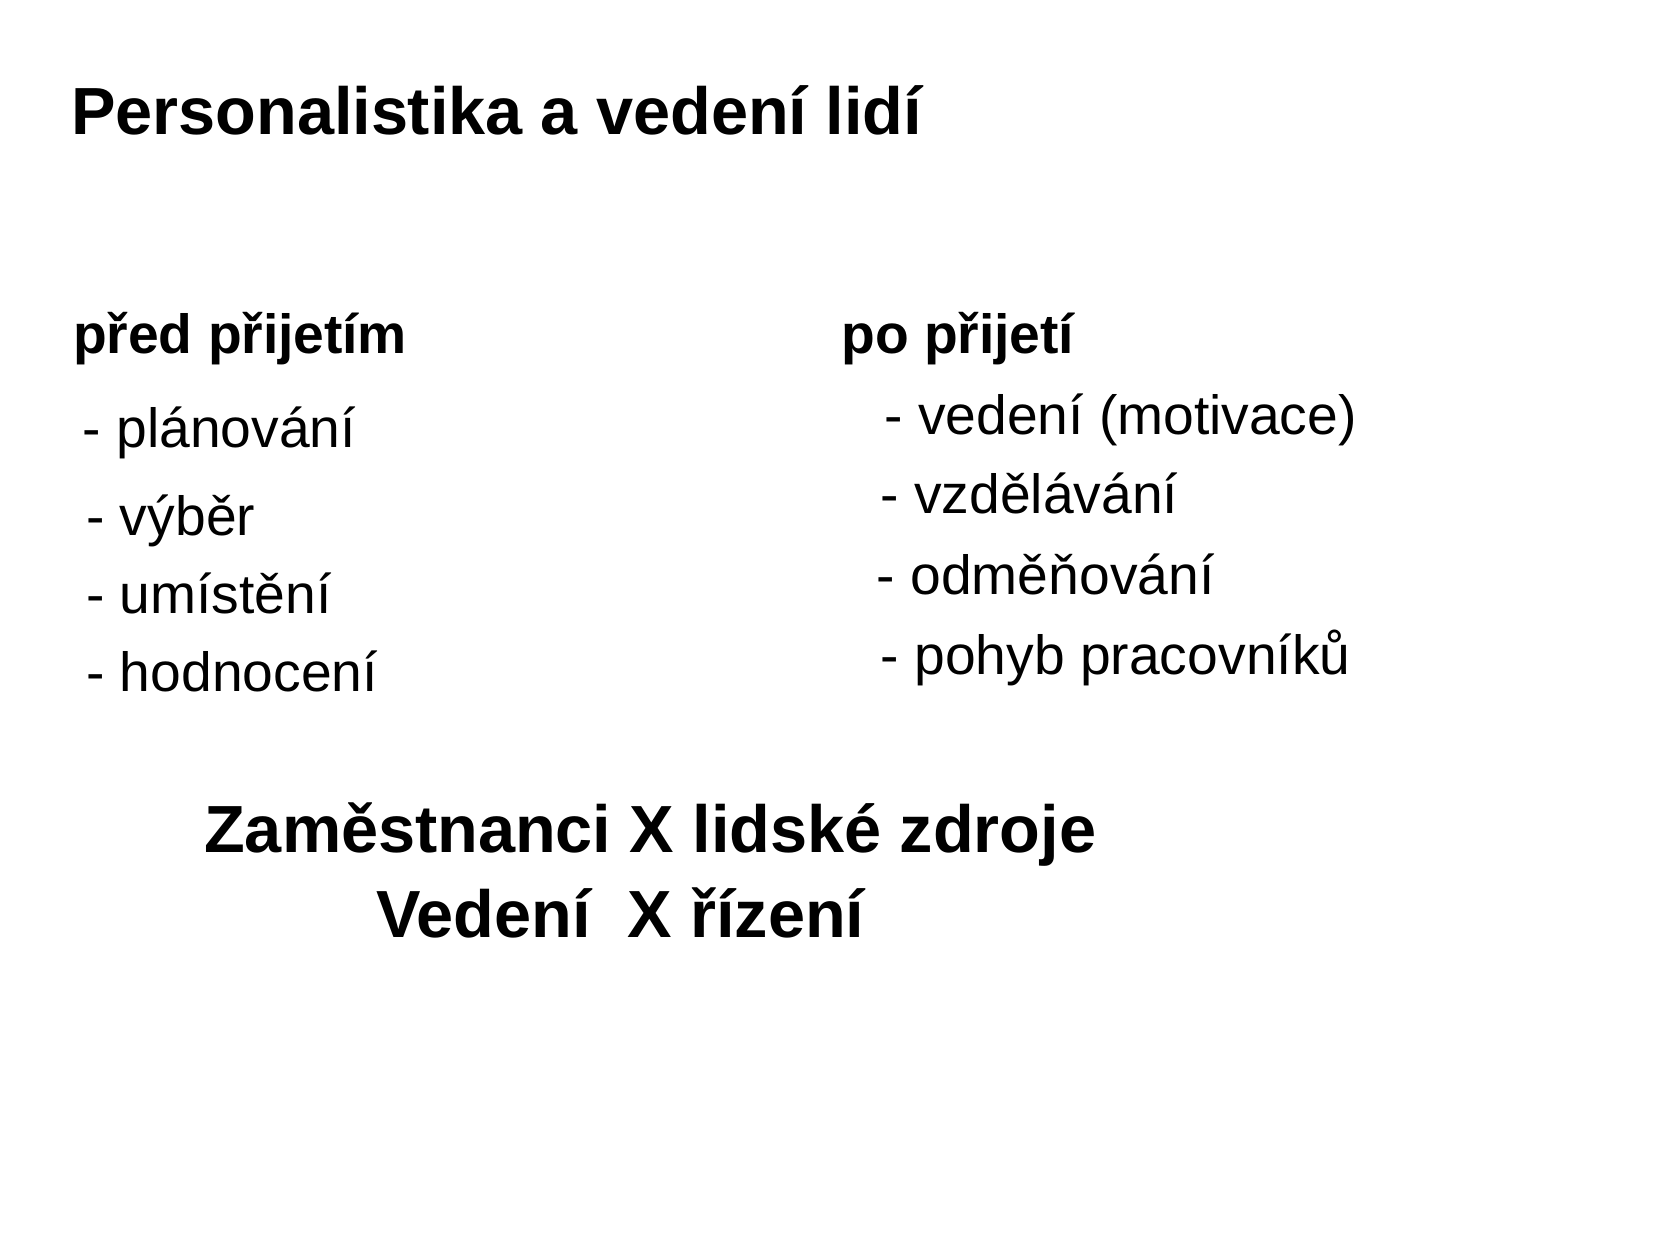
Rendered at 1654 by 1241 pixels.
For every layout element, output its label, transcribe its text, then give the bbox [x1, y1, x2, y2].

text_box - pohyb pracovníků [865, 611, 1366, 694]
text_box - plánování [67, 384, 372, 467]
text_box Vedení X řízení [361, 874, 1654, 959]
text_box - výběr [71, 472, 271, 550]
text_box - hodnocení [71, 628, 394, 711]
text_box - vzdělávání [865, 450, 1194, 532]
text_box po přijetí [826, 290, 1090, 372]
text_box - umístění [71, 550, 347, 628]
text_box - odměňování [862, 532, 1230, 614]
text_box - vedení (motivace) [869, 371, 1373, 454]
text_box před přijetím [58, 290, 423, 372]
text_box Personalistika a vedení lidí [56, 60, 1569, 156]
text_box Zaměstnanci X lidské zdroje [189, 777, 1654, 874]
